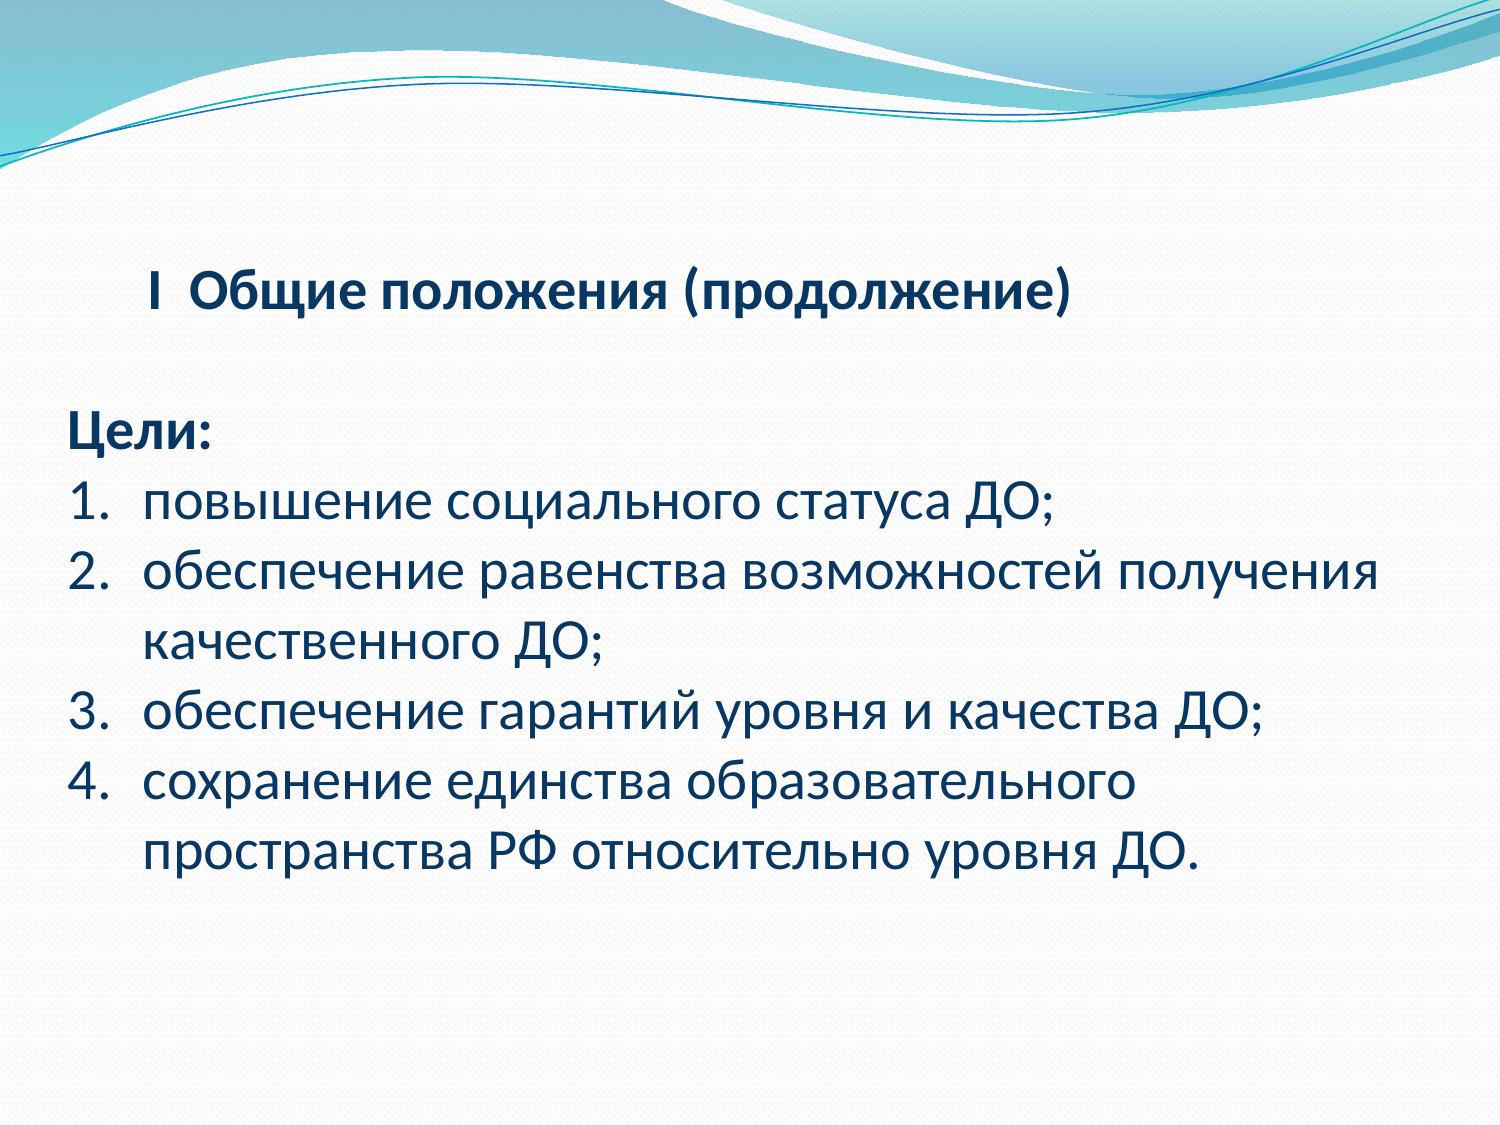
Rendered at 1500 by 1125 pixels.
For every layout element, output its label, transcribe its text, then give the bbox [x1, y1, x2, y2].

text_box I Общие положения (продолжение) Цели: повышение социального статуса ДО; обеспечение равенства возможностей получения качественного ДО; обеспечение гарантий уровня и качества ДО; сохранение единства образовательного пространства РФ относительно уровня ДО. [53, 243, 1447, 949]
